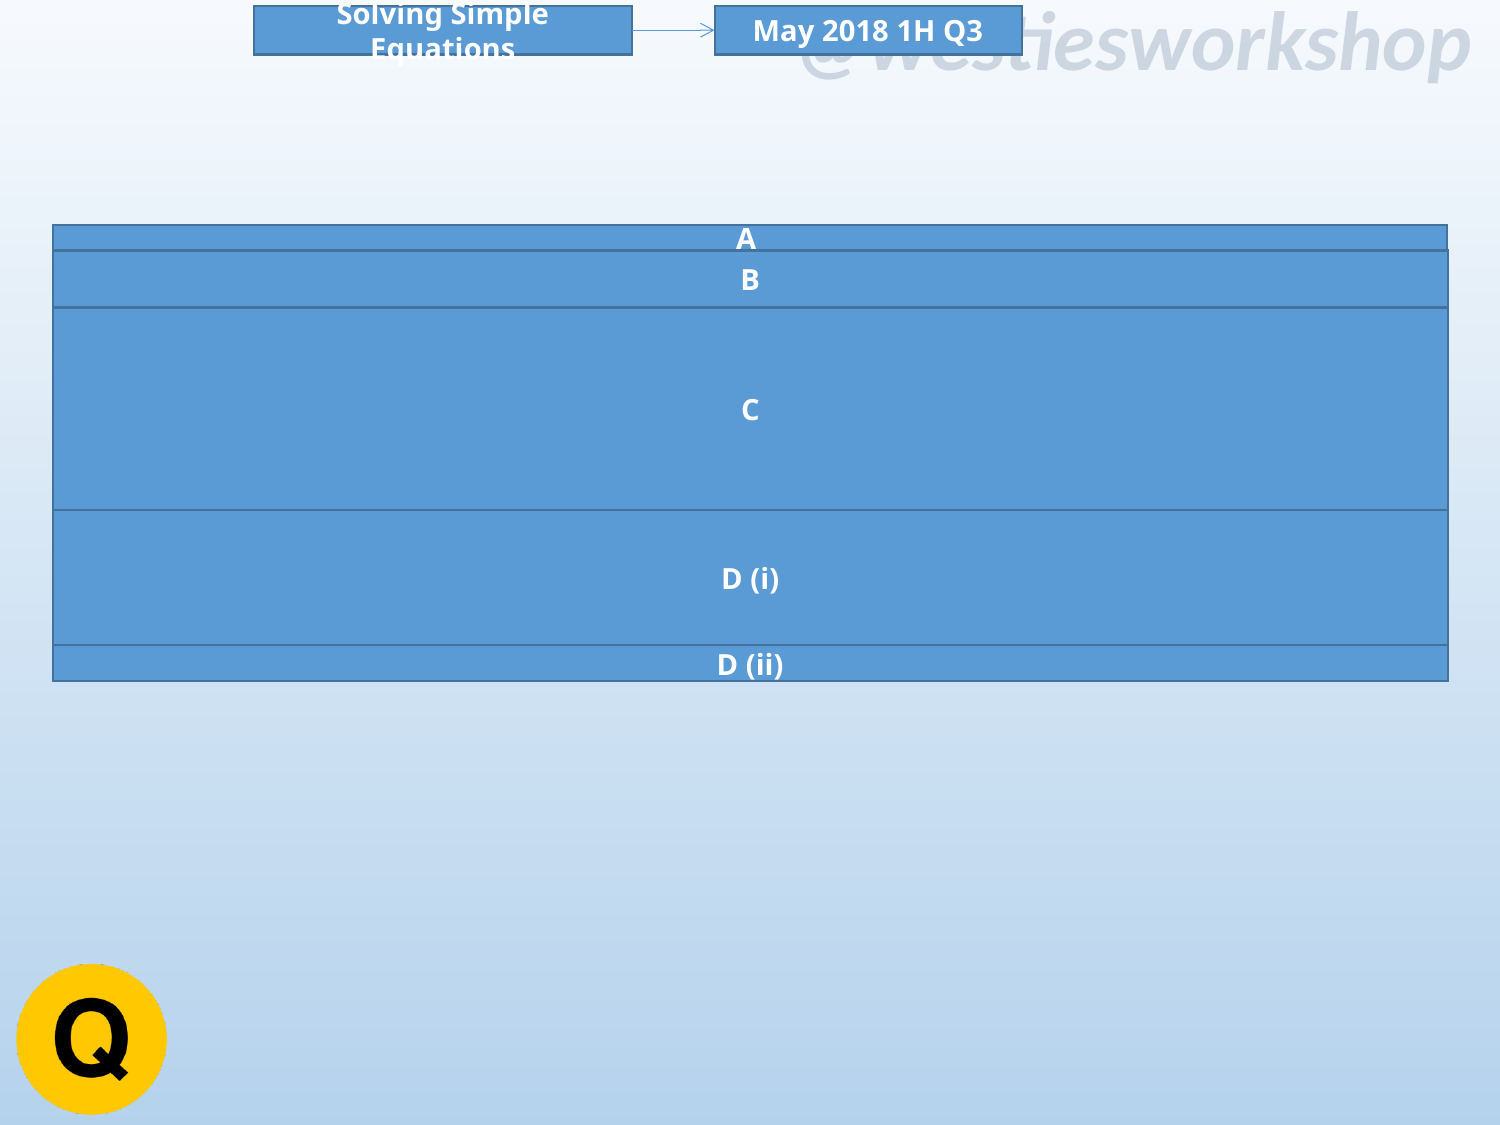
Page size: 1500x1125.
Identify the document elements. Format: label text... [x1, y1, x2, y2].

text_box Solving Simple Equations [253, 5, 633, 56]
picture [53, 224, 1448, 682]
picture [0, 940, 191, 1125]
text_box May 2018 1H Q3 [714, 5, 1023, 56]
